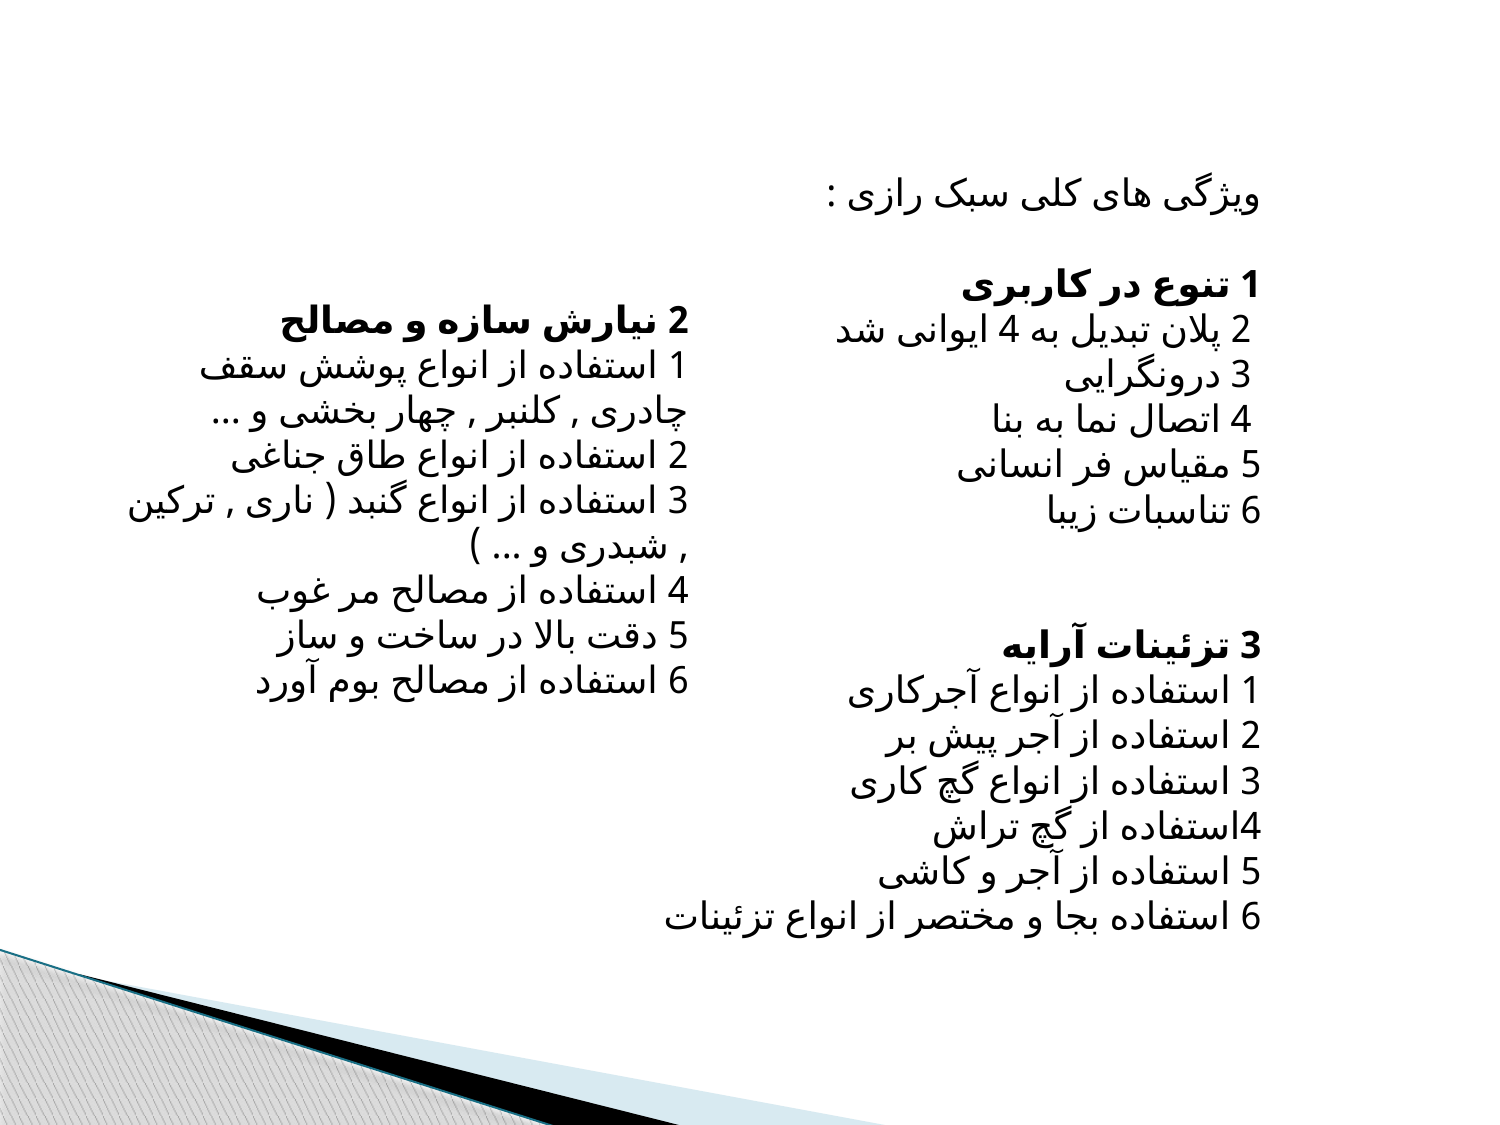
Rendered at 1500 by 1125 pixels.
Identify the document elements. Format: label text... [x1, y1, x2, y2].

text_box 2 نیارش سازه و مصالح 1 استفاده از انواع پوشش سقف چادری , کلنبر , چهار بخشی و ... 2 استفاده از انواع طاق جناغی 3 استفاده از انواع گنبد ( ناری , ترکین , شبدری و ... ) 4 استفاده از مصالح مر غوب 5 دقت بالا در ساخت و ساز 6 استفاده از مصالح بوم آورد [107, 288, 704, 709]
list ویژگی های کلی سبک رازی : 1 تنوع در کاربری 2 پلان تبدیل به 4 ایوانی شد 3 درونگرایی 4 اتصال نما به بنا 5 مقیاس فر انسانی 6 تناسبات زیبا 3 تزئینات آرایه 1 استفاده از انواع آجرکاری 2 استفاده از آجر پیش بر 3 استفاده از انواع گچ کاری 4استفاده از گچ تراش 5 استفاده از آجر و کاشی 6 استفاده بجا و مختصر از انواع تزئینات [550, 161, 1277, 952]
